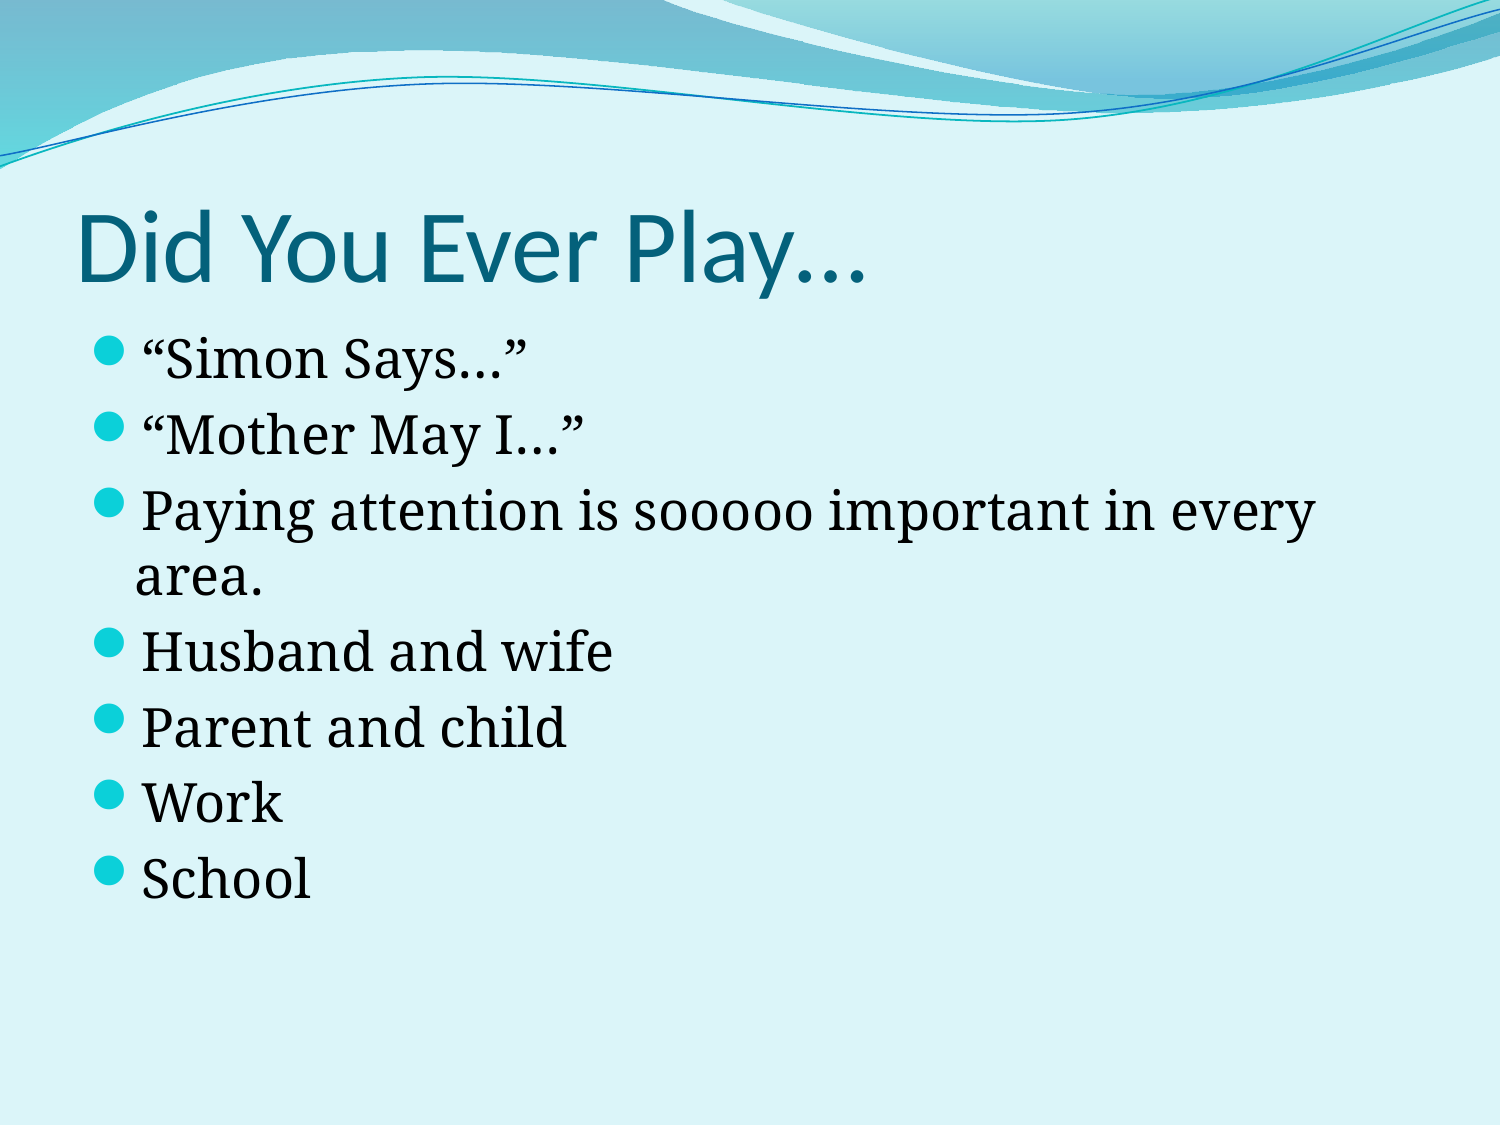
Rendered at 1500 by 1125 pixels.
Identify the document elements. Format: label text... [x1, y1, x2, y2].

title Did You Ever Play… [75, 115, 1425, 303]
list “Simon Says…” “Mother May I…” Paying attention is sooooo important in every area. Husband and wife Parent and child Work School [75, 317, 1425, 1038]
